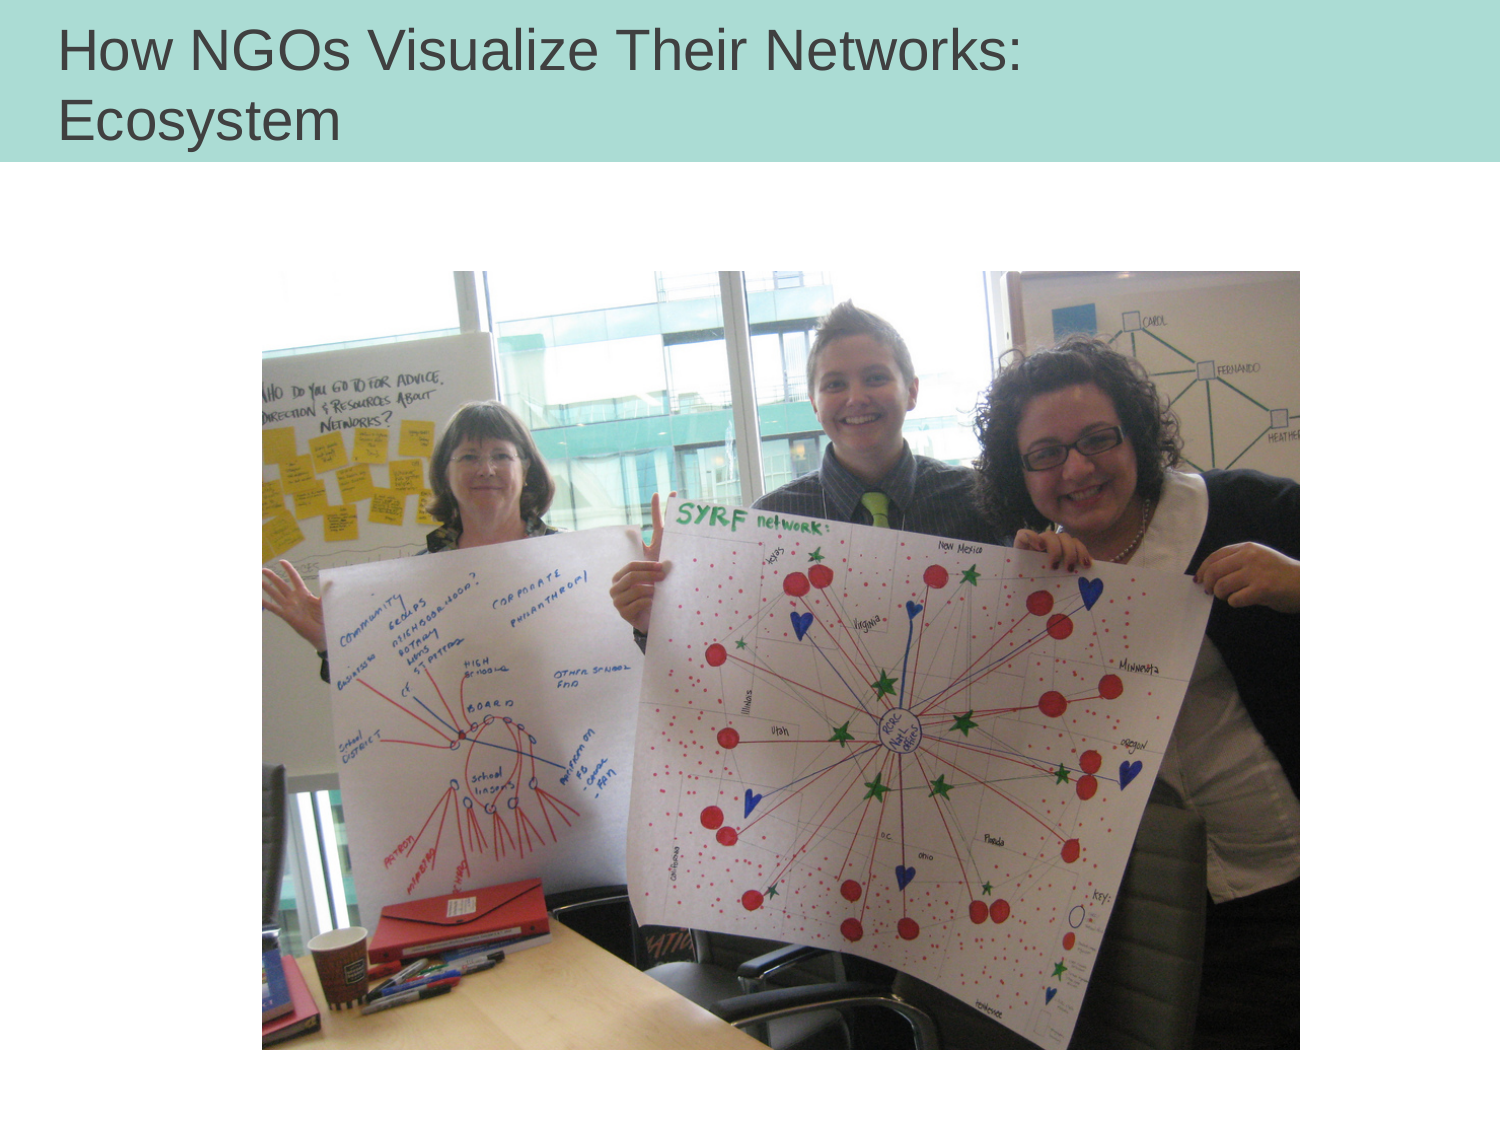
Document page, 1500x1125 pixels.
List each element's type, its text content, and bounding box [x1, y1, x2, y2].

text_box [0, 0, 1500, 162]
text_box How NGOs Visualize Their Networks: Ecosystem [42, 62, 1455, 125]
picture [262, 271, 1301, 1051]
